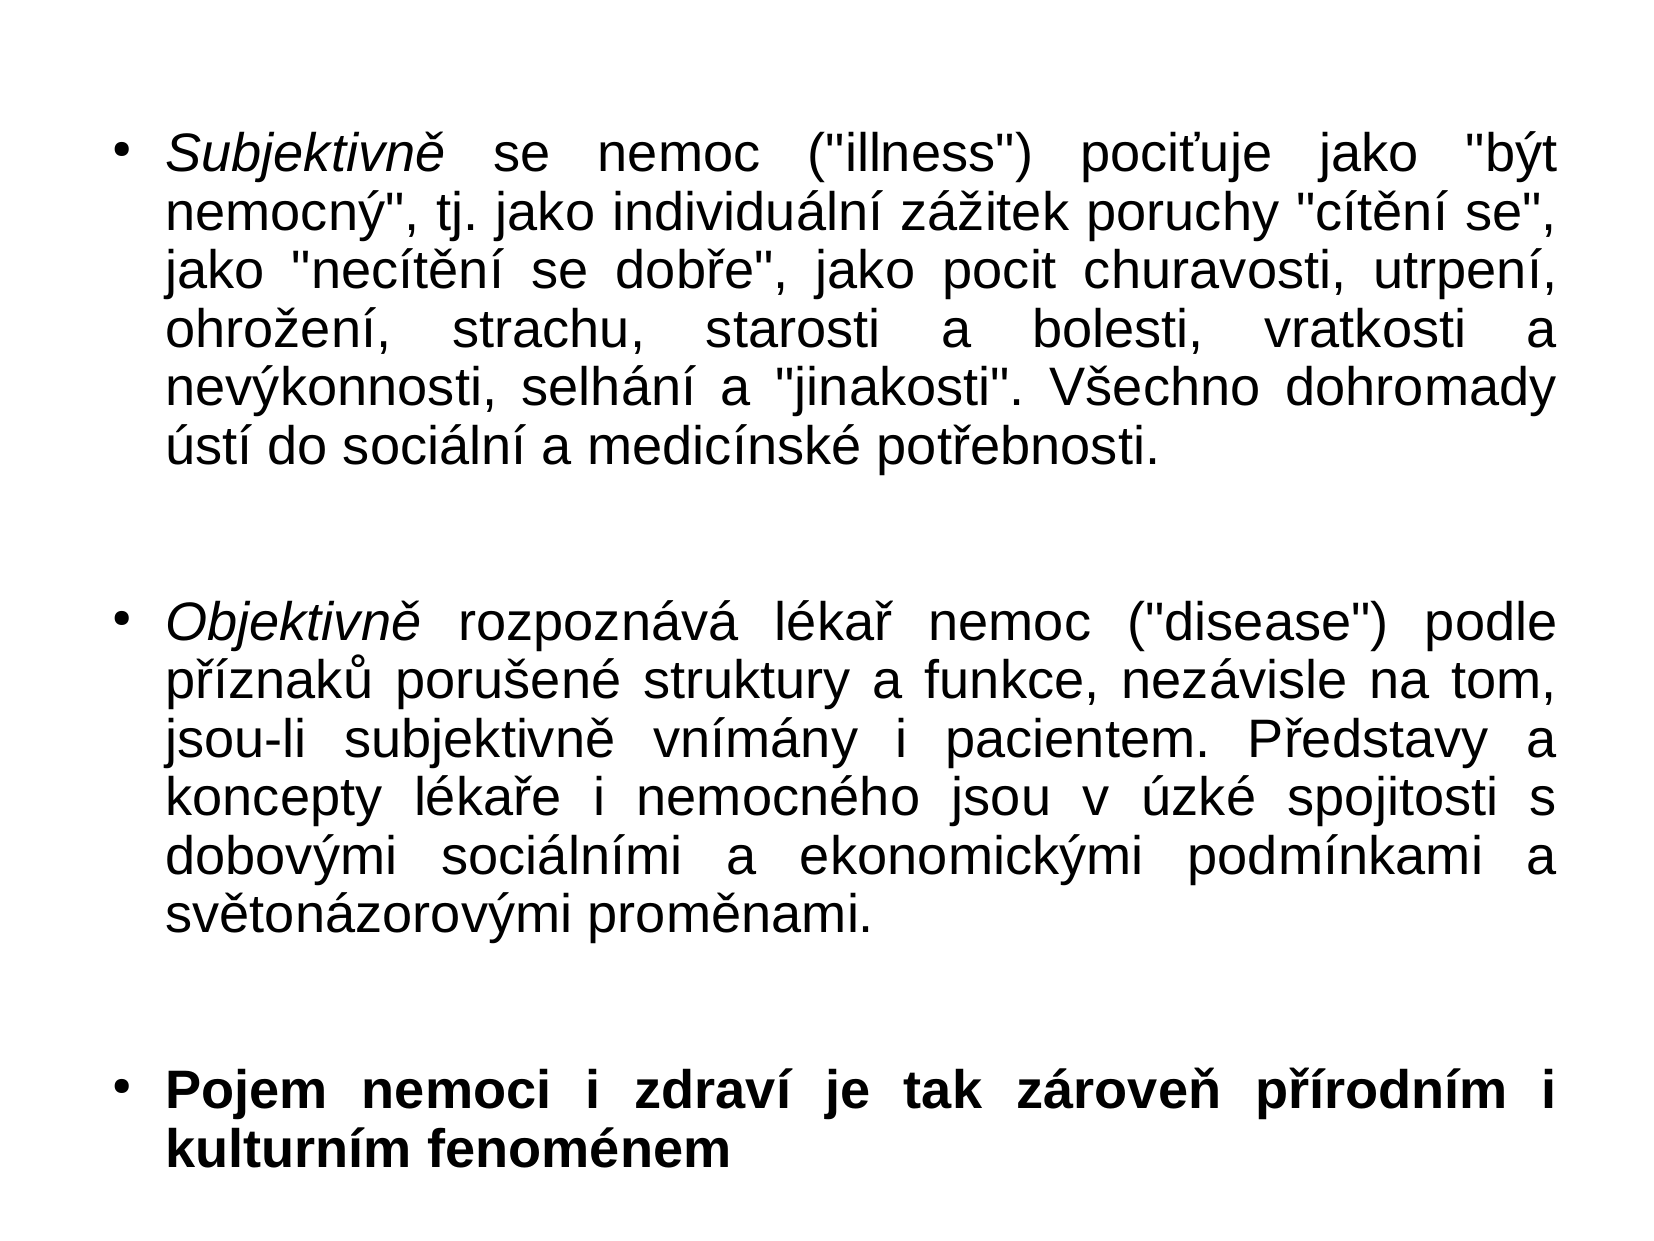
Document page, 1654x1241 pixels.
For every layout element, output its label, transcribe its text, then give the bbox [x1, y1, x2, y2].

list Subjektivně se nemoc ("illness") pociťuje jako "být nemocný", tj. jako individuální zážitek poruchy "cítění se", jako "necítění se dobře", jako pocit churavosti, utrpení, ohrožení, strachu, starosti a bolesti, vratkosti a nevýkonnosti, selhání a "jinakosti". Všechno dohromady ústí do sociální a medicínské potřebnosti. Objektivně rozpoznává lékař nemoc ("disease") podle příznaků porušené struktury a funkce, nezávisle na tom, jsou-li subjektivně vnímány i pacientem. Představy a koncepty lékaře i nemocného jsou v úzké spojitosti s dobovými sociálními a ekonomickými podmínkami a světonázorovými proměnami. Pojem nemoci i zdraví je tak zároveň přírodním i kulturním fenoménem [94, 125, 1560, 1167]
